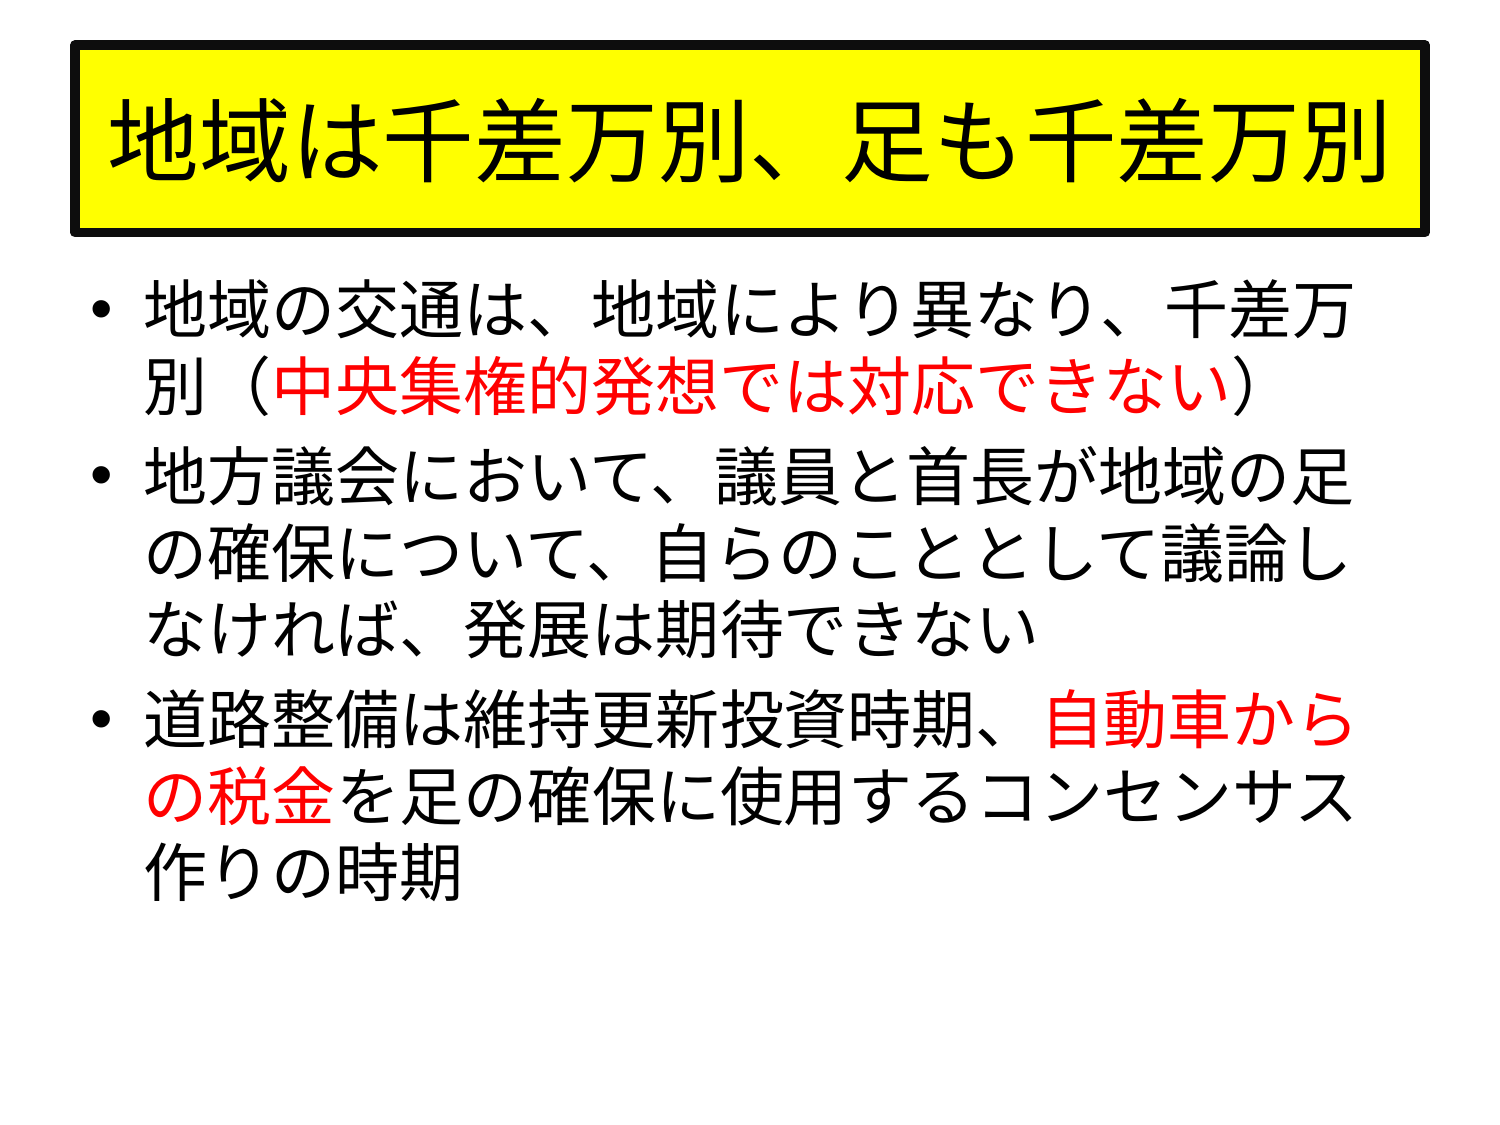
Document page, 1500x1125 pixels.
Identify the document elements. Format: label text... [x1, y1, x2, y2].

list 地域の交通は、地域により異なり、千差万別（中央集権的発想では対応できない） 地方議会において、議員と首長が地域の足の確保について、自らのこととして議論しなければ、発展は期待できない 道路整備は維持更新投資時期、自動車からの税金を足の確保に使用するコンセンサス作りの時期 [75, 262, 1425, 976]
title 地域は千差万別、足も千差万別 [75, 45, 1425, 233]
